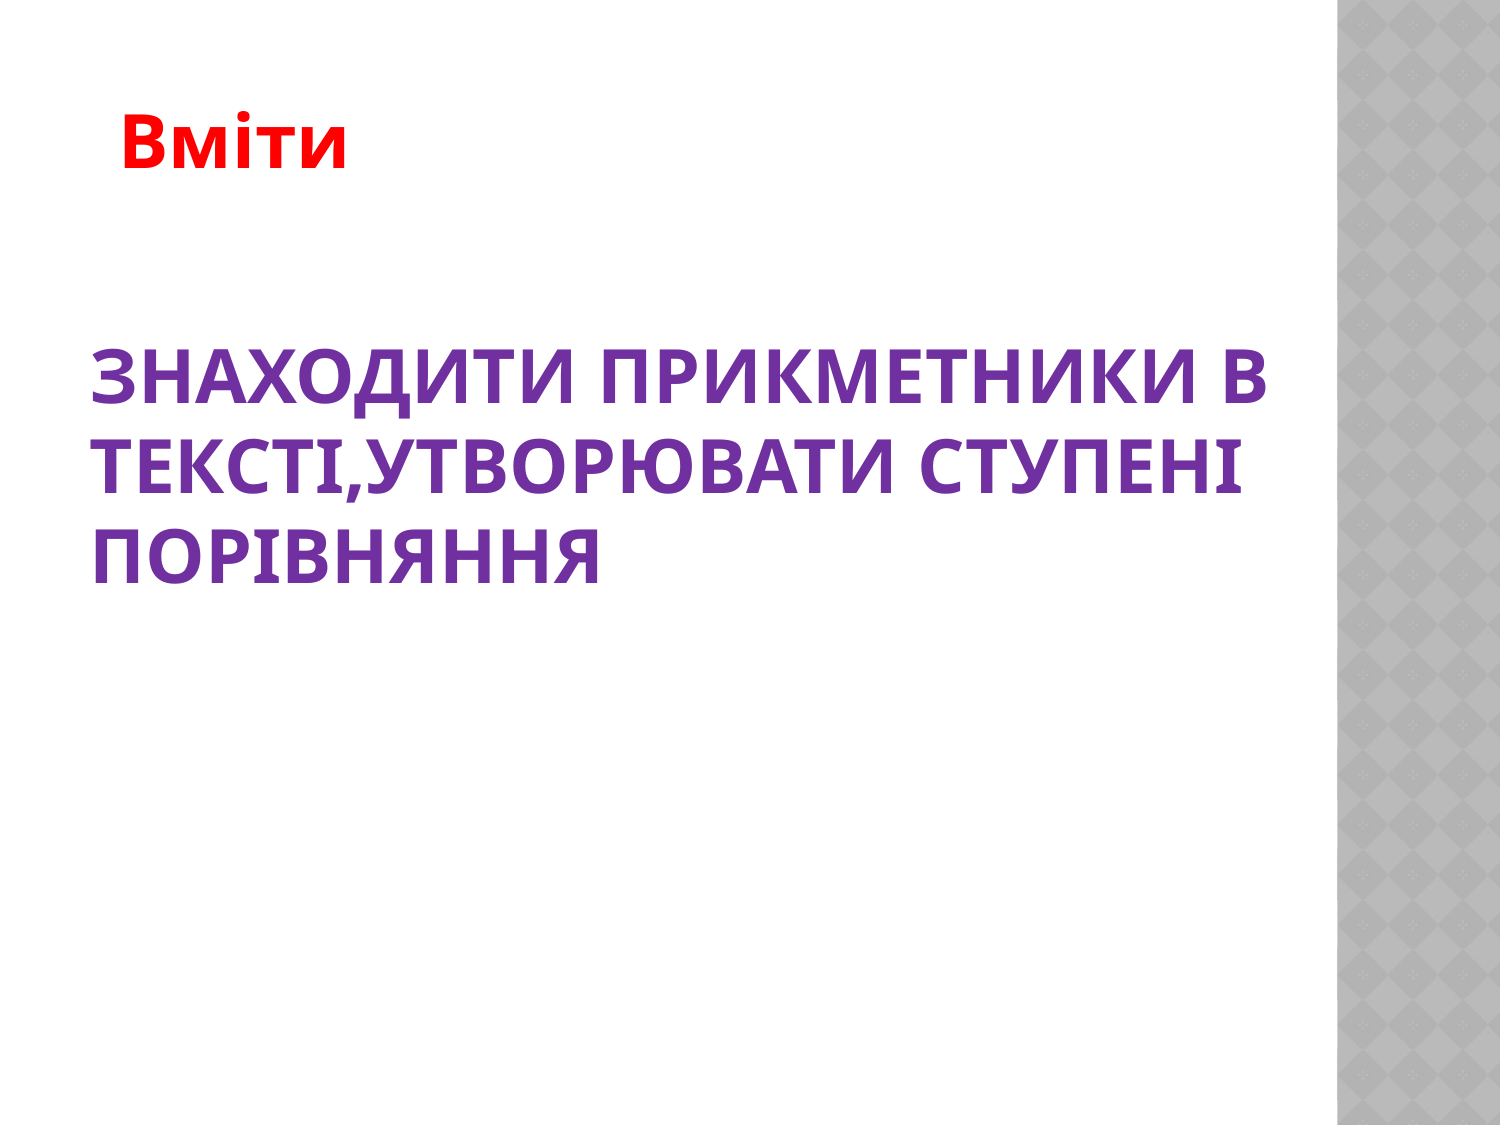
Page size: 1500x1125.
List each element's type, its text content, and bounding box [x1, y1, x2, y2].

title ЗНАХОДИТИ прикметники в тексті,УТВОРЮВАТИ ступені порівняння [82, 328, 1301, 797]
list Вміти [41, 30, 366, 192]
